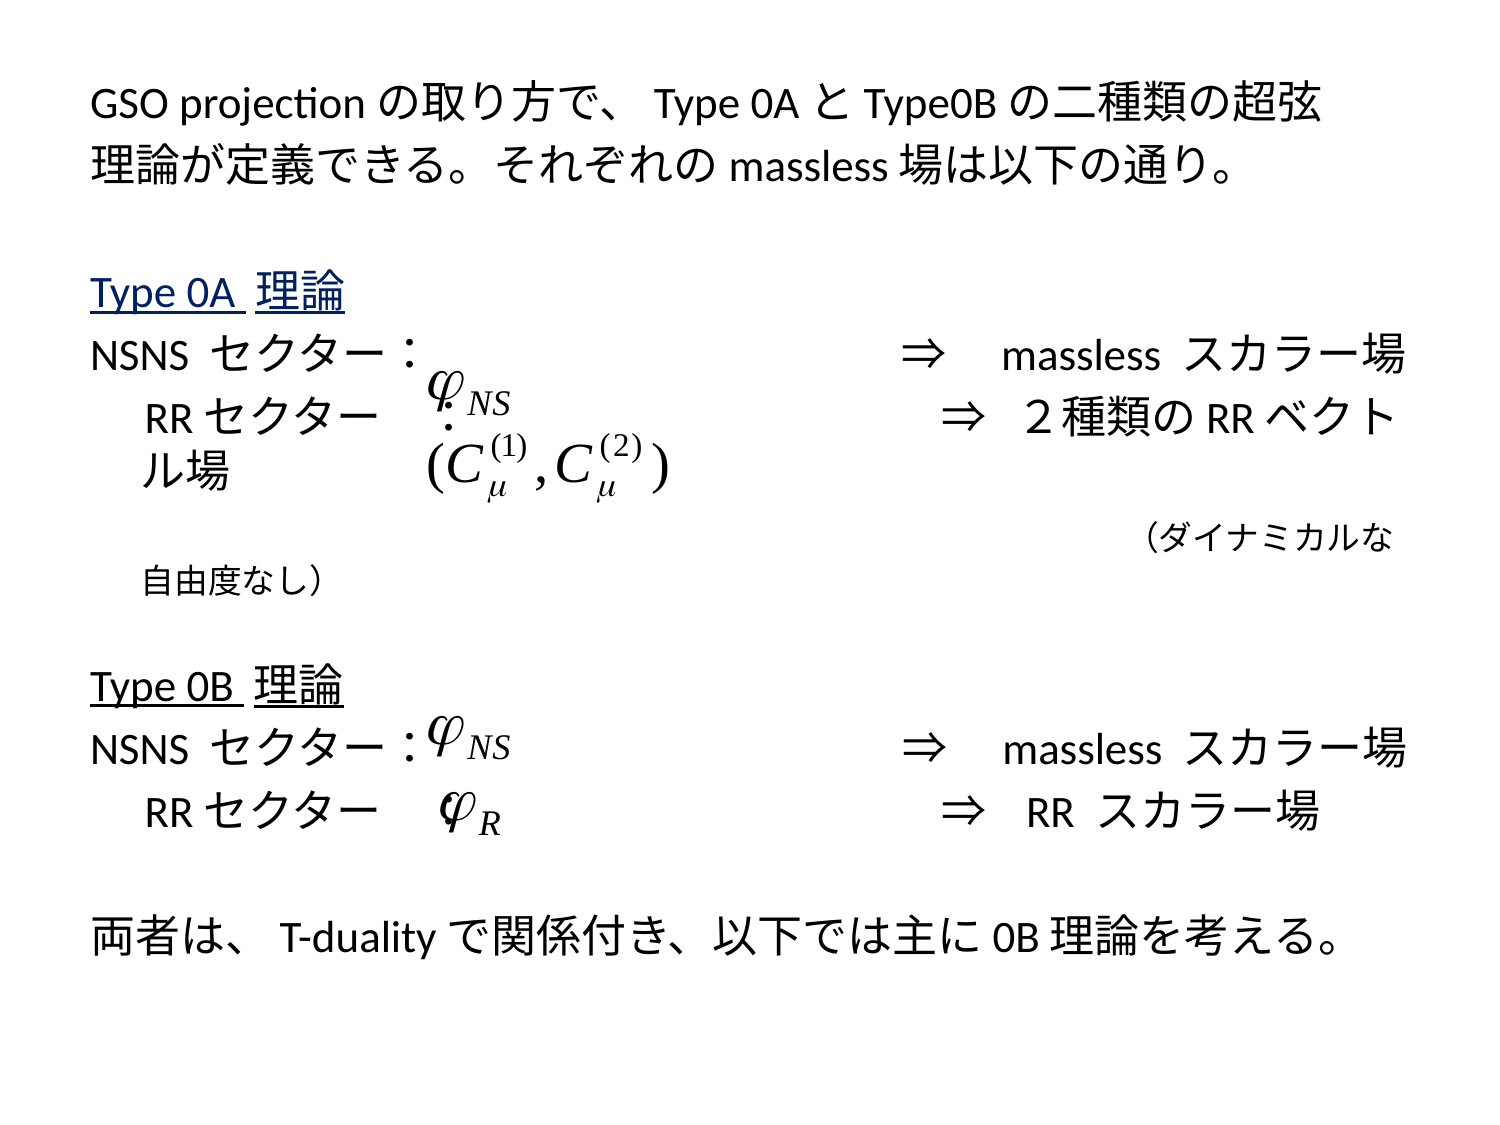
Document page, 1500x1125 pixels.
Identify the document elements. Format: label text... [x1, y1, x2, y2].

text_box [418, 420, 680, 516]
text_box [418, 337, 523, 420]
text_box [430, 757, 514, 847]
list GSO projectionの取り方で、Type 0AとType0Bの二種類の超弦 理論が定義できる。それぞれのmassless場は以下の通り。 Type 0A 理論 NSNS セクター： ⇒ massless スカラー場 RRセクター ： ⇒ ２種類のRRベクトル場 （ダイナミカルな自由度なし） Type 0B 理論 NSNS セクター： ⇒ massless スカラー場 RRセクター ： ⇒ RR スカラー場 両者は、T-dualityで関係付き、以下では主に0B理論を考える。 [75, 66, 1425, 1005]
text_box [418, 681, 523, 776]
